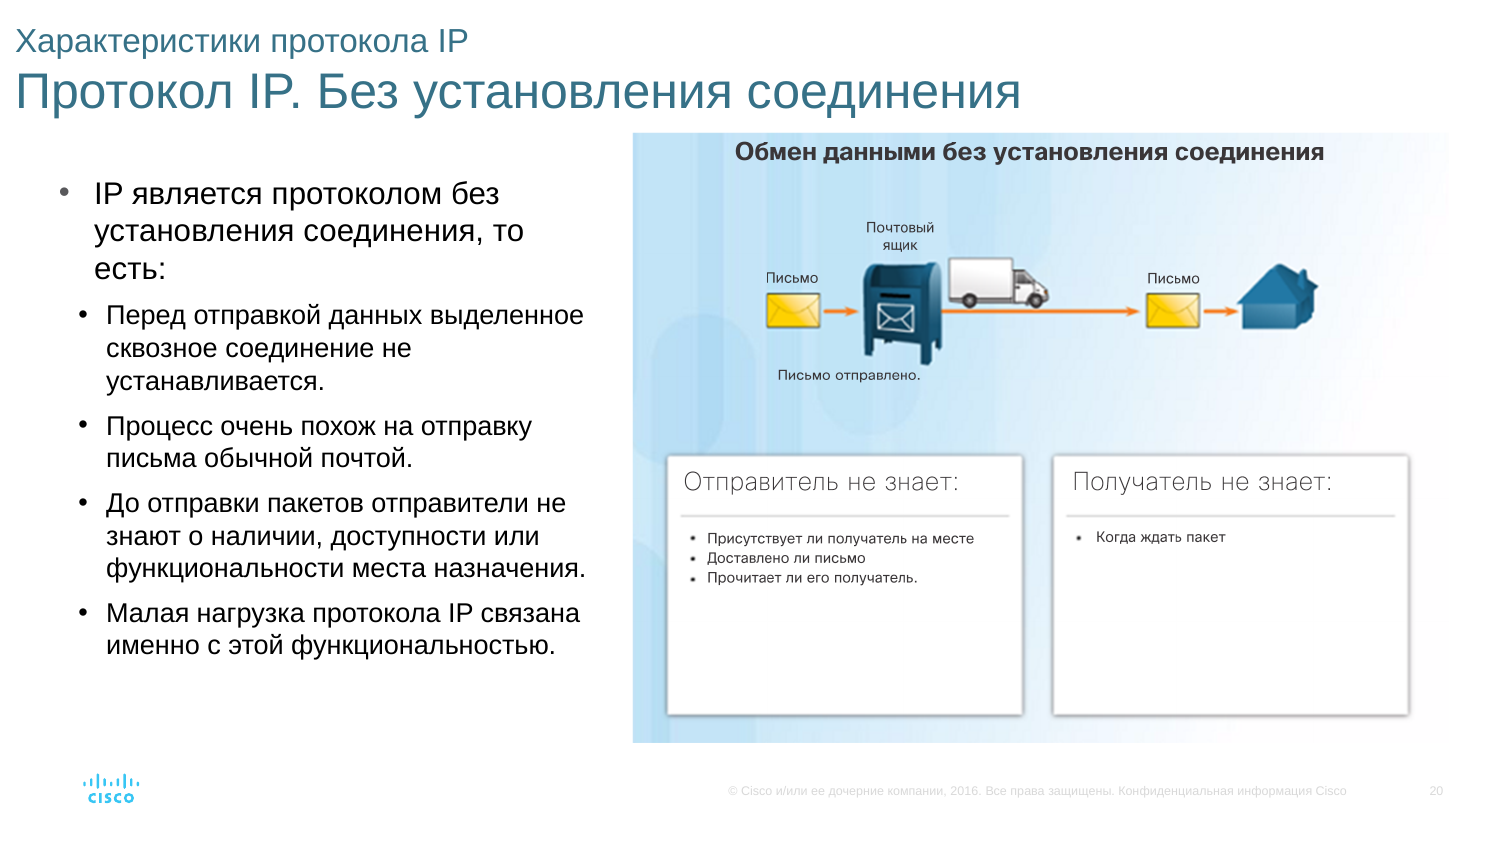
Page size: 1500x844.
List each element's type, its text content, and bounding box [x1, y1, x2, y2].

picture [631, 131, 1450, 744]
list IP является протоколом без установления соединения, то есть: Перед отправкой данных выделенное сквозное соединение не устанавливается. Процесс очень похож на отправку письма обычной почтой. До отправки пакетов отправители не знают о наличии, доступности или функциональности места назначения. Малая нагрузка протокола IP связана именно с этой функциональностью. [20, 165, 632, 780]
title Характеристики протокола IP Протокол IP. Без установления соединения [0, 6, 1500, 131]
